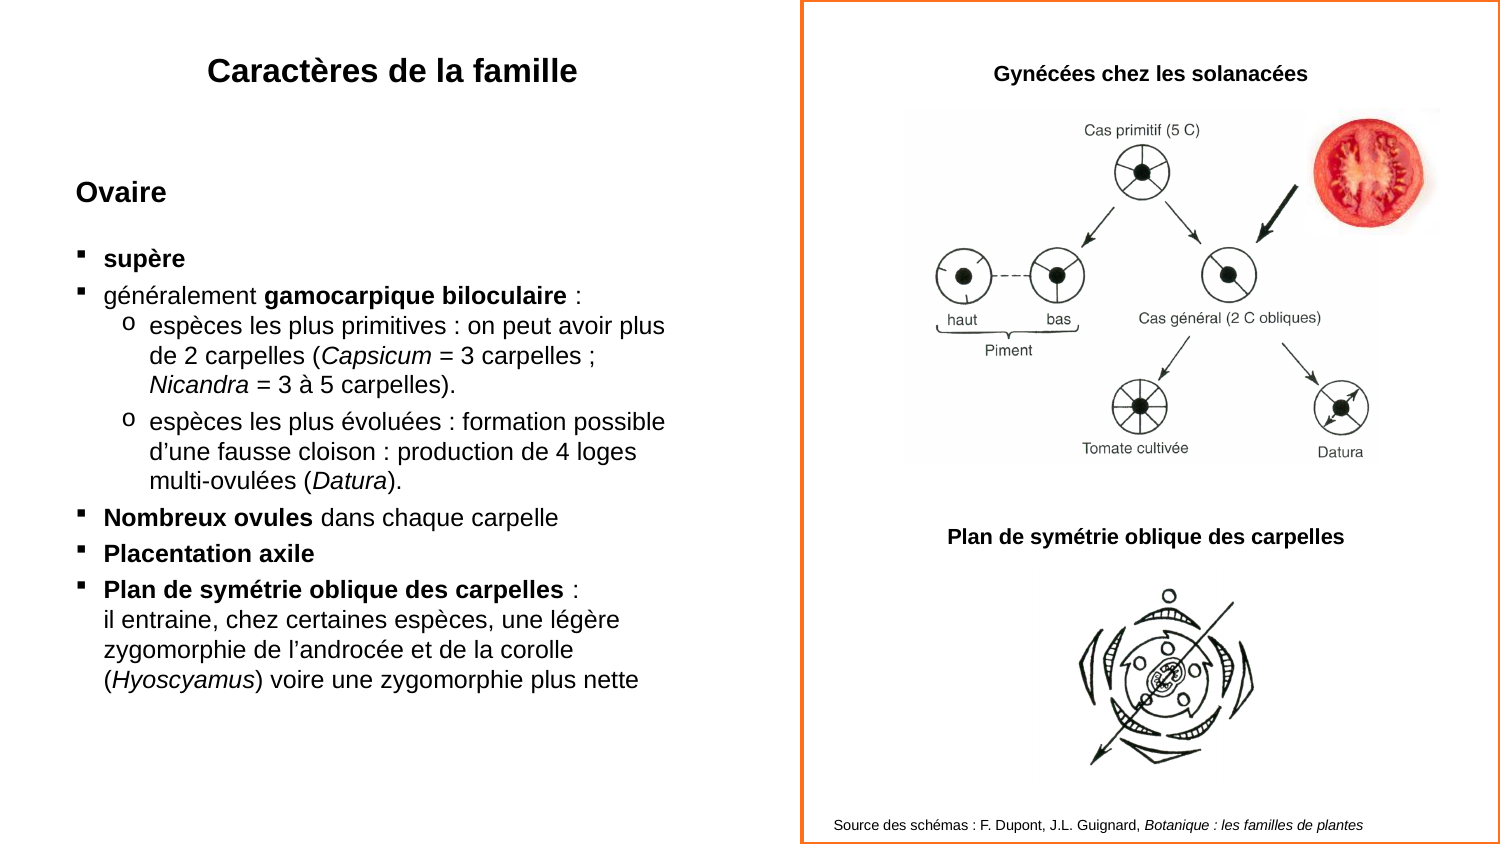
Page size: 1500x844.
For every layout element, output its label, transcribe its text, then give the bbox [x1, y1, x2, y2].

text_box Caractères de la famille [192, 41, 594, 97]
picture [962, 48, 1440, 525]
text_box [800, 0, 1500, 844]
picture [1041, 541, 1261, 809]
text_box Ovaire supère généralement gamocarpique biloculaire : espèces les plus primitives : on peut avoir plus de 2 carpelles (Capsicum = 3 carpelles ; Nicandra = 3 à 5 carpelles). espèces les plus évoluées : formation possible d’une fausse cloison : production de 4 loges multi-ovulées (Datura). Nombreux ovules dans chaque carpelle Placentation axile Plan de symétrie oblique des carpelles : il entraine, chez certaines espèces, une légère zygomorphie de l’androcée et de la corolle (Hyoscyamus) voire une zygomorphie plus nette [60, 165, 706, 777]
text_box Source des schémas : F. Dupont, J.L. Guignard, Botanique : les familles de plantes [818, 808, 1379, 841]
